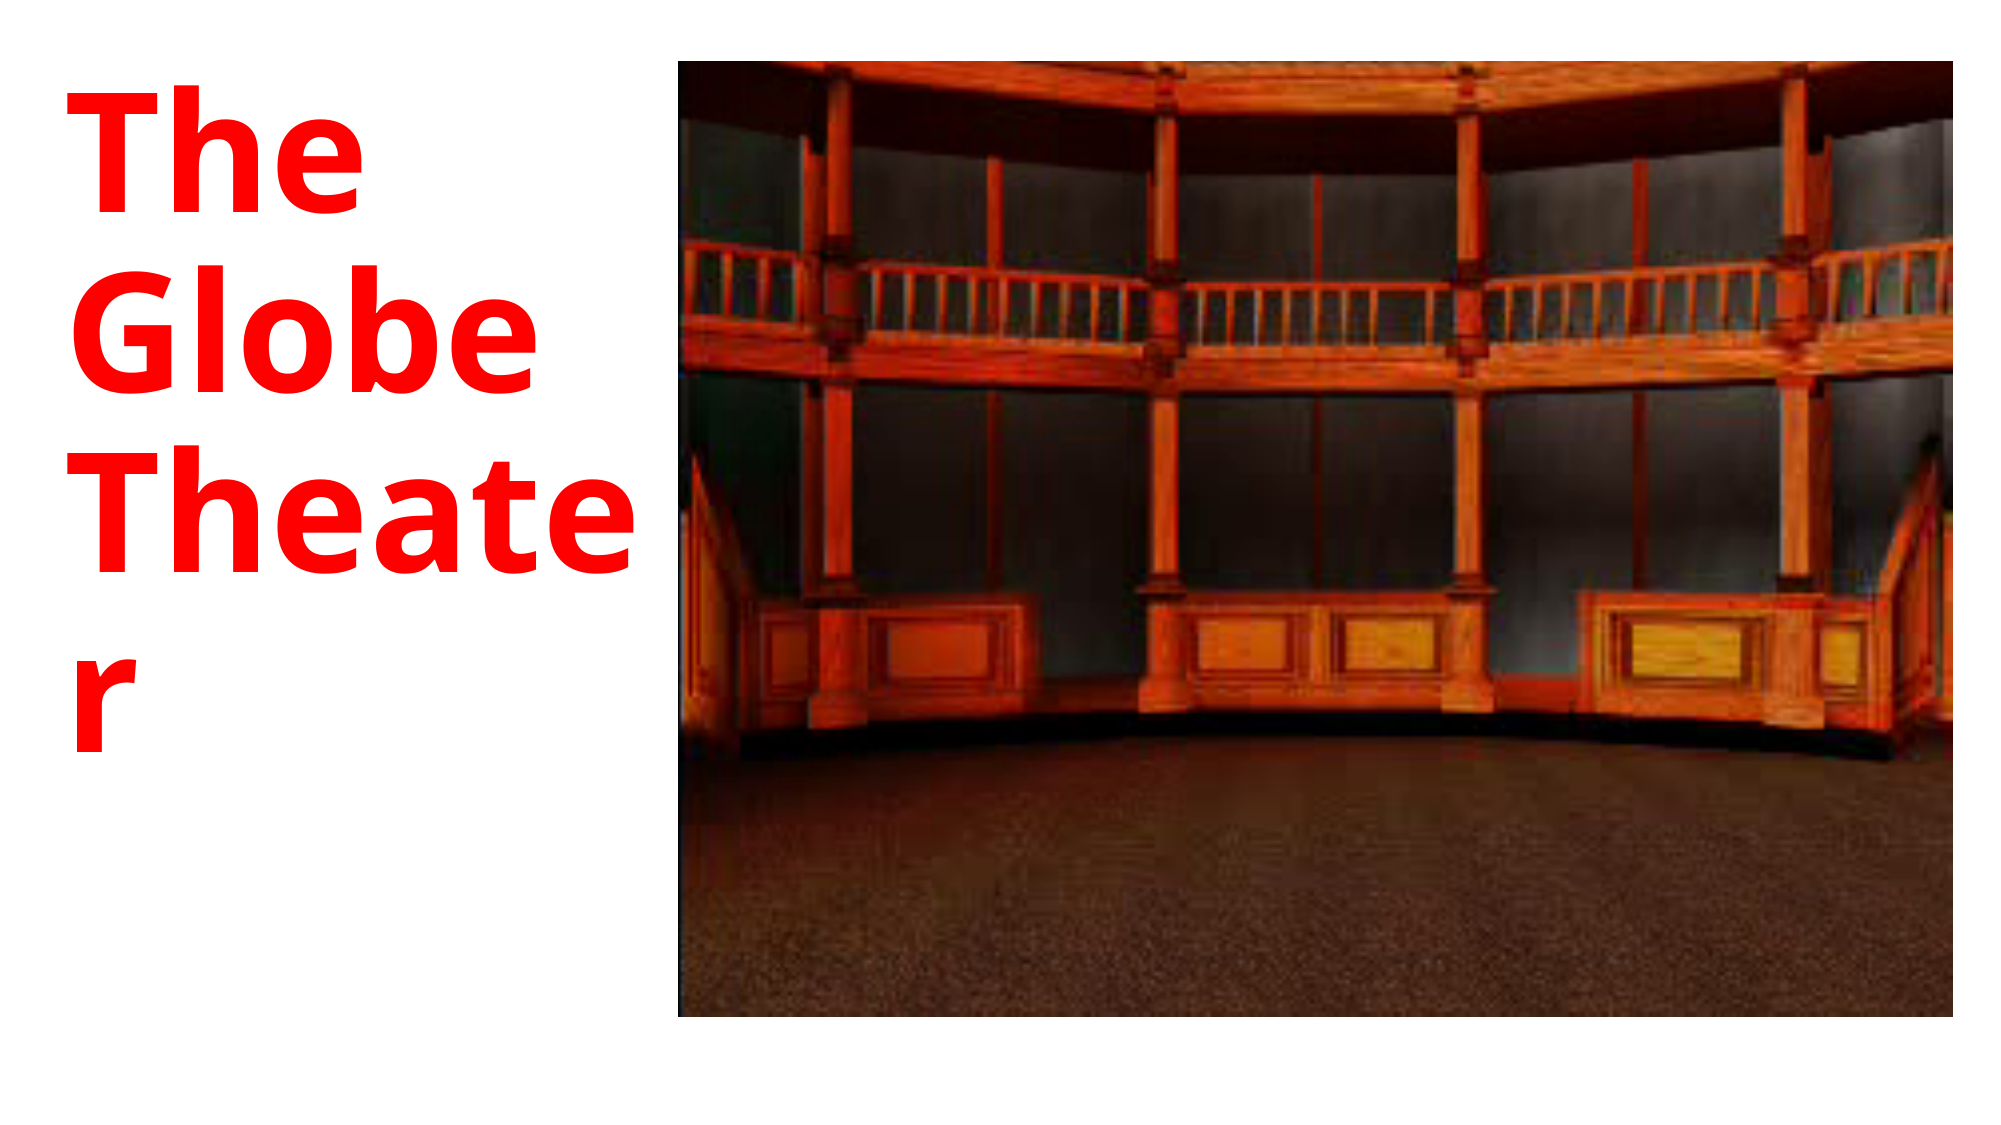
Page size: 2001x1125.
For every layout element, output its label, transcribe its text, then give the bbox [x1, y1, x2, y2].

title The Globe Theater [50, 60, 678, 136]
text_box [678, 60, 1954, 1018]
